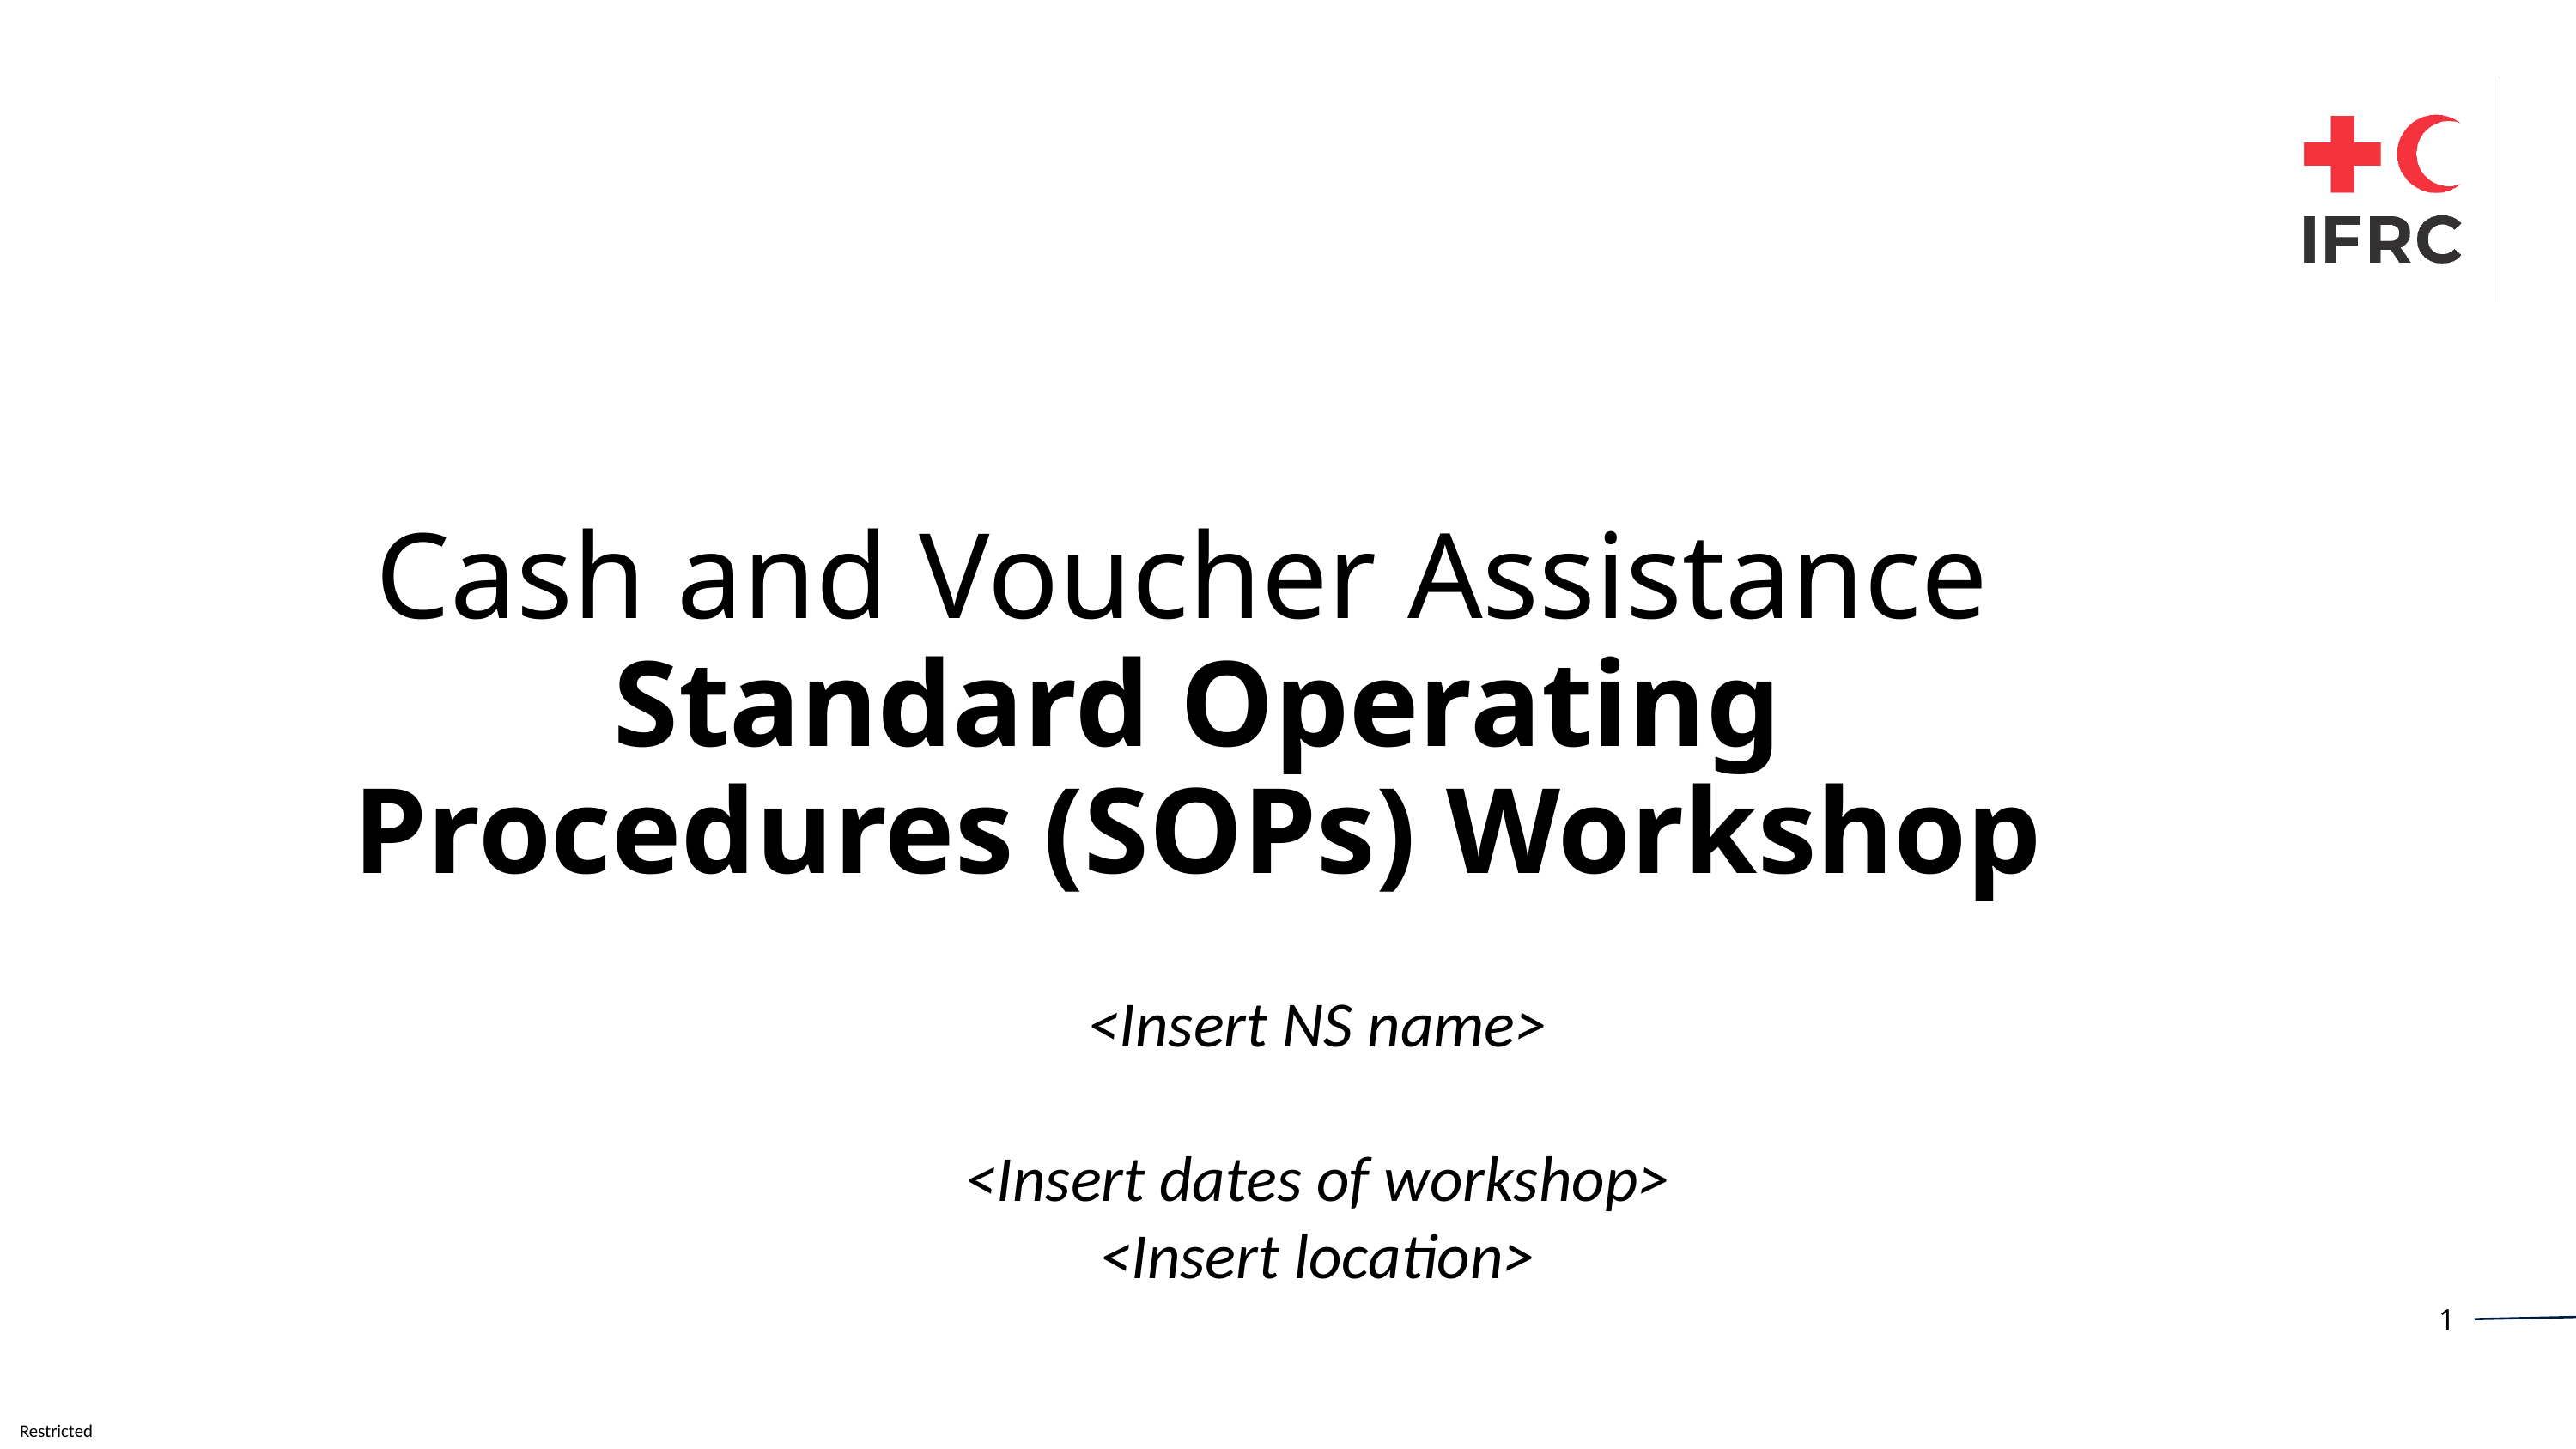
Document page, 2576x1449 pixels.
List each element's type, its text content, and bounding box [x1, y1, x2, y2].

picture [2189, 0, 2576, 379]
text_box <Insert NS name> <Insert dates of workshop> <Insert location> [872, 975, 1763, 1298]
title Cash and Voucher Assistance Standard Operating Procedures (SOPs) Workshop [266, 510, 2129, 1037]
